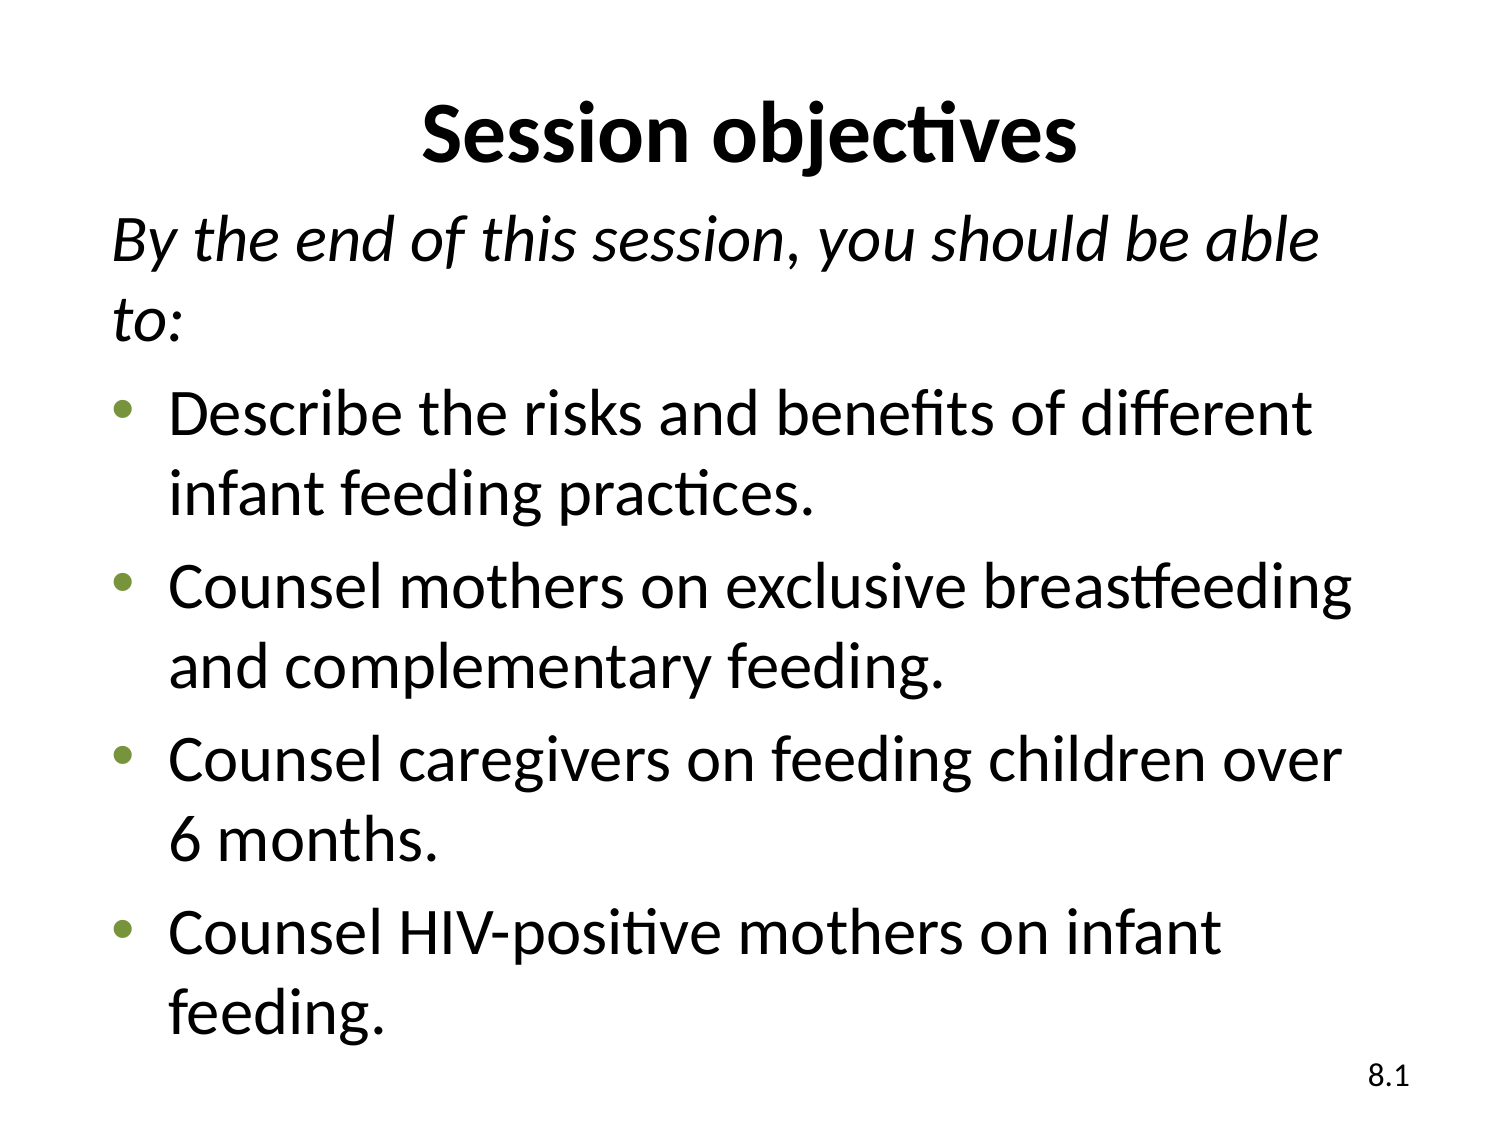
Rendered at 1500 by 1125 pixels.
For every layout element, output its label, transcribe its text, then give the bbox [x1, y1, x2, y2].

list By the end of this session, you should be able to: Describe the risks and benefits of different infant feeding practices. Counsel mothers on exclusive breastfeeding and complementary feeding. Counsel caregivers on feeding children over 6 months. Counsel HIV-positive mothers on infant feeding. [96, 222, 1388, 930]
title Session objectives [0, 33, 1500, 222]
slide_number 8.1 [1074, 1042, 1425, 1103]
